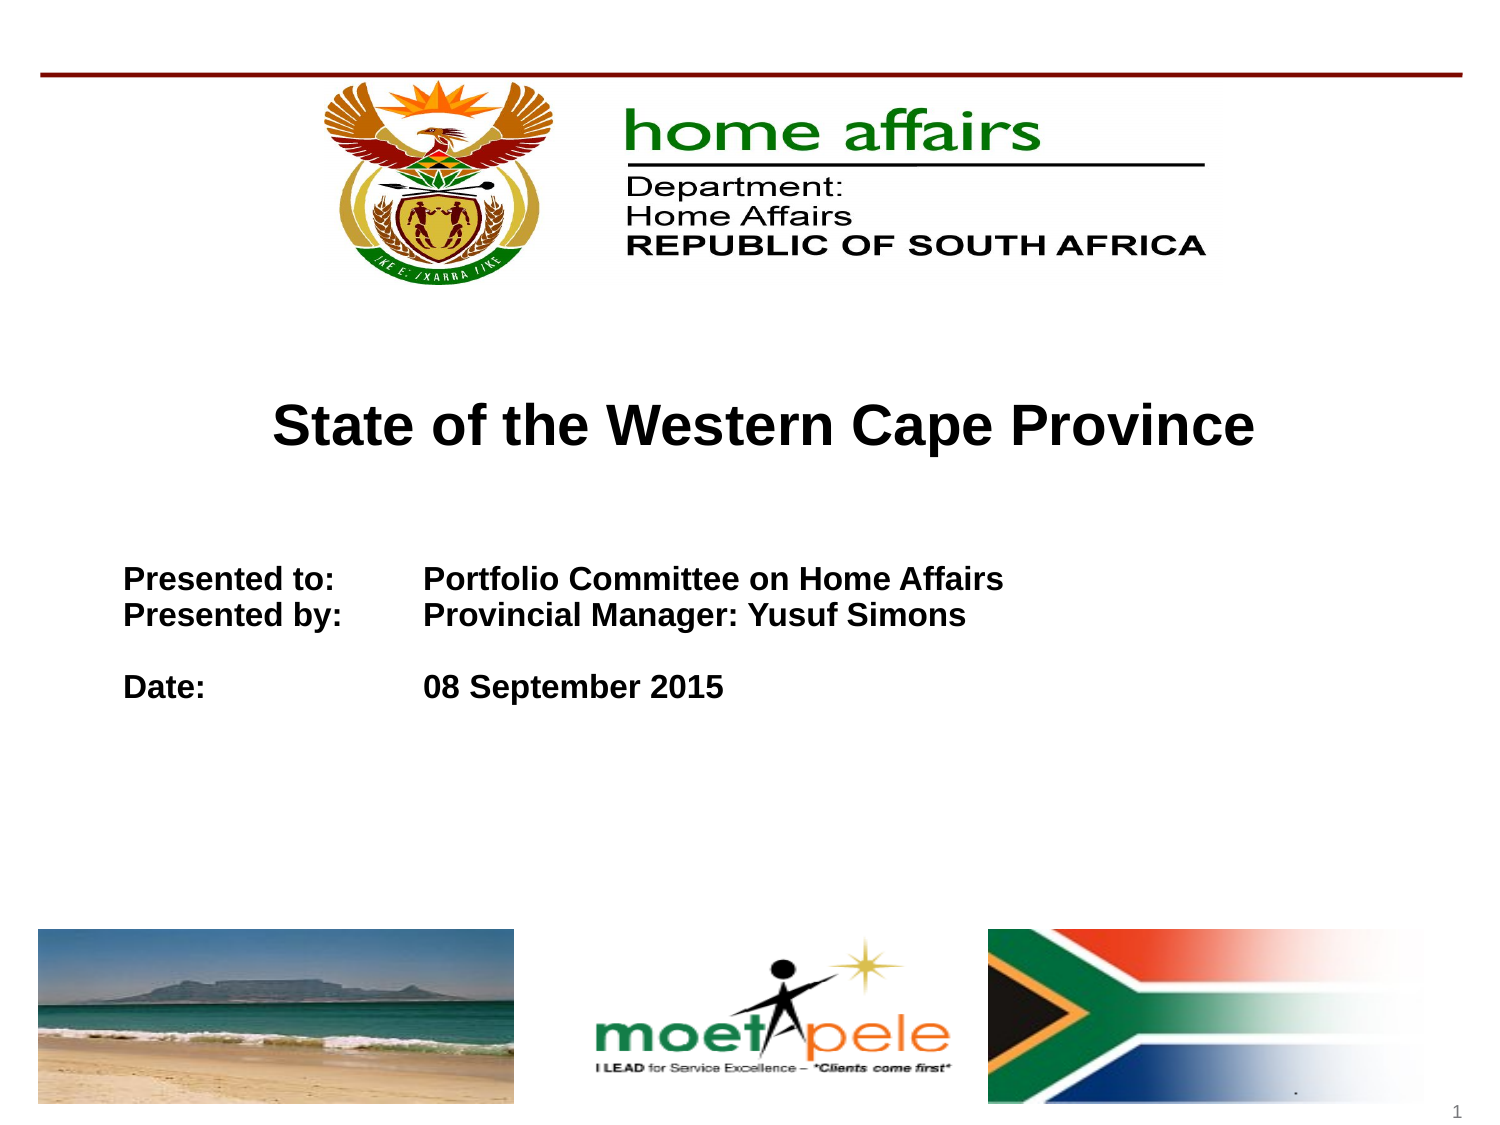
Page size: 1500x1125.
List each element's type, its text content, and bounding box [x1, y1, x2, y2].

picture [988, 929, 1424, 1104]
picture [324, 80, 1223, 285]
picture [38, 929, 514, 1104]
picture [592, 929, 964, 1104]
text_box State of the Western Cape Province Presented to: Portfolio Committee on Home Affairs Presented by: Provincial Manager: Yusuf Simons Date: 08 September 2015 [123, 335, 1424, 642]
